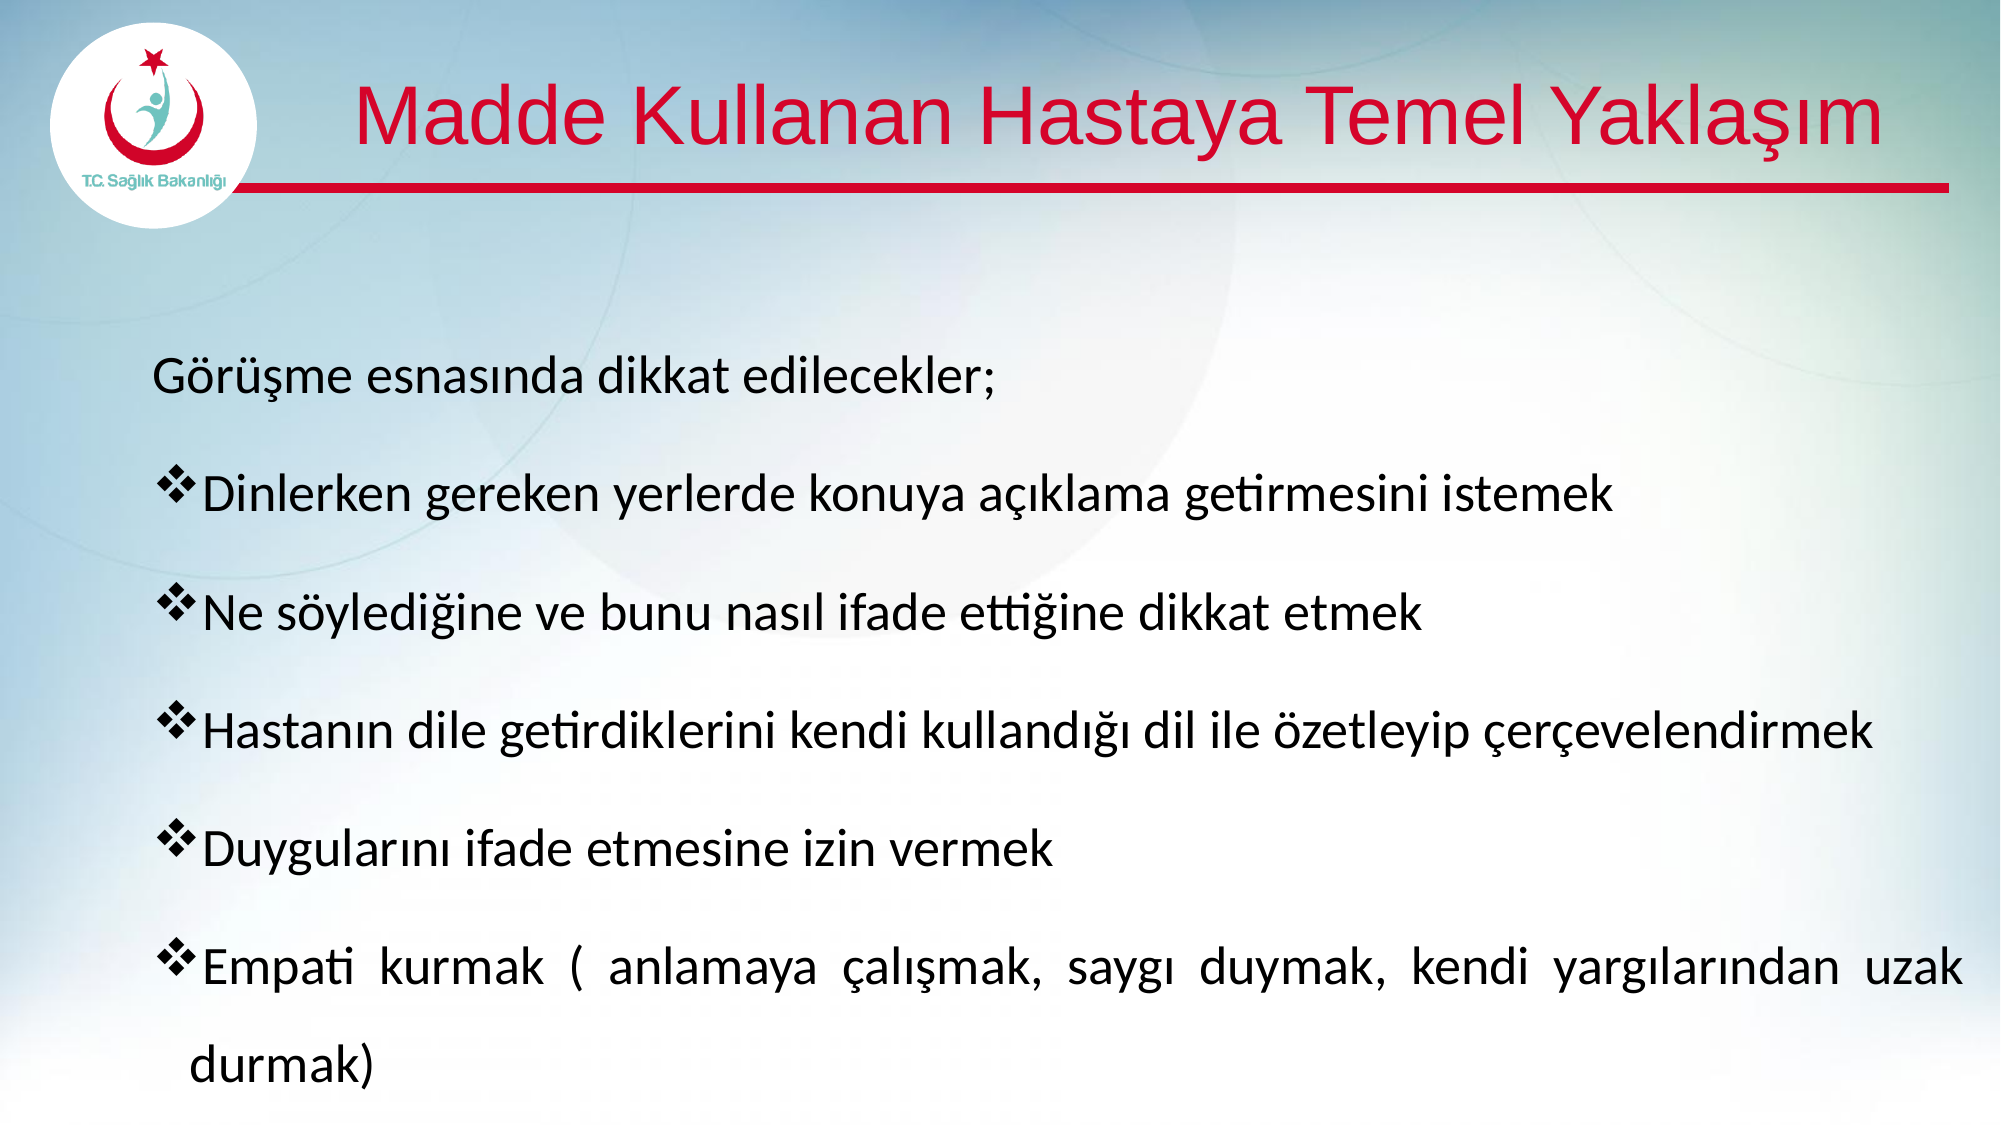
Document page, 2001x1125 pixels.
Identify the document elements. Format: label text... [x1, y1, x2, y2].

title Madde Kullanan Hastaya Temel Yaklaşım [256, 58, 1982, 177]
picture [0, 0, 2001, 1125]
text_box Görüşme esnasında dikkat edilecekler; Dinlerken gereken yerlerde konuya açıklama getirmesini istemek Ne söylediğine ve bunu nasıl ifade ettiğine dikkat etmek Hastanın dile getirdiklerini kendi kullandığı dil ile özetleyip çerçevelendirmek Duygularını ifade etmesine izin vermek Empati kurmak ( anlamaya çalışmak, saygı duymak, kendi yargılarından uzak durmak) [137, 299, 1982, 1039]
